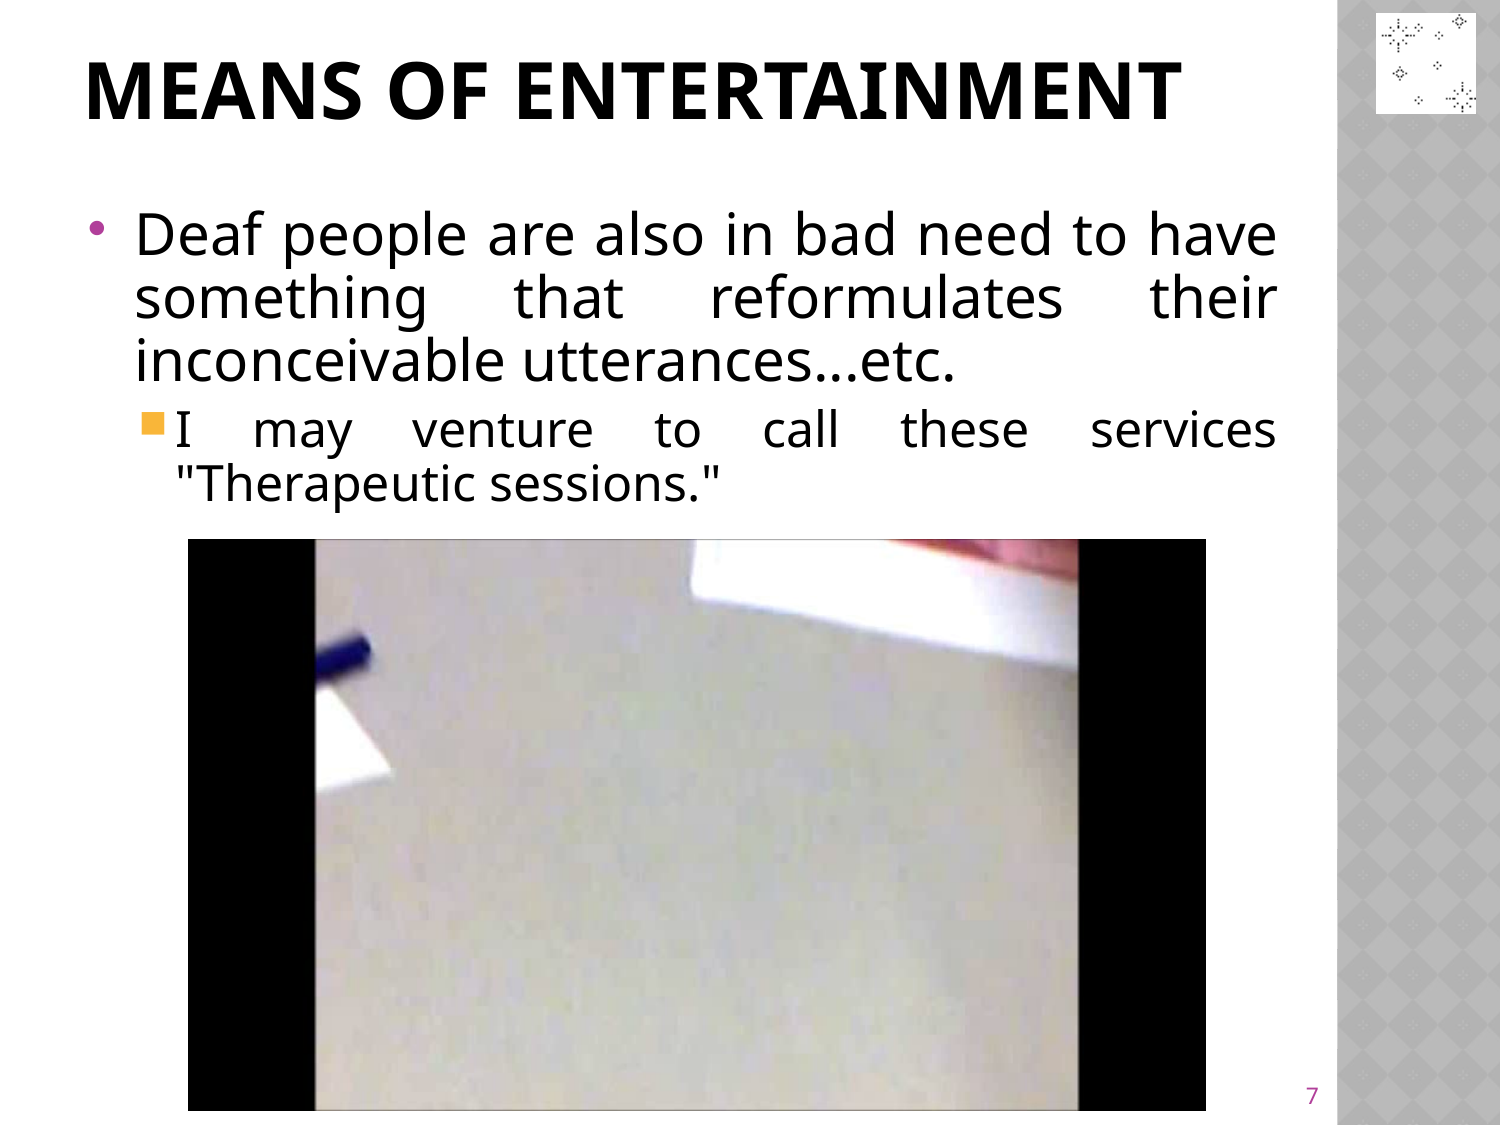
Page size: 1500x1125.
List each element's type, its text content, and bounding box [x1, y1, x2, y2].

title MEANS OF ENTERTAINMENT [75, 0, 1263, 136]
picture [1375, 13, 1477, 114]
list Deaf people are also in bad need to have something that reformulates their inconceivable utterances...etc. I may venture to call these services "Therapeutic sessions." [75, 198, 1294, 941]
slide_number 7 [1222, 1075, 1319, 1113]
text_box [187, 538, 1207, 1112]
